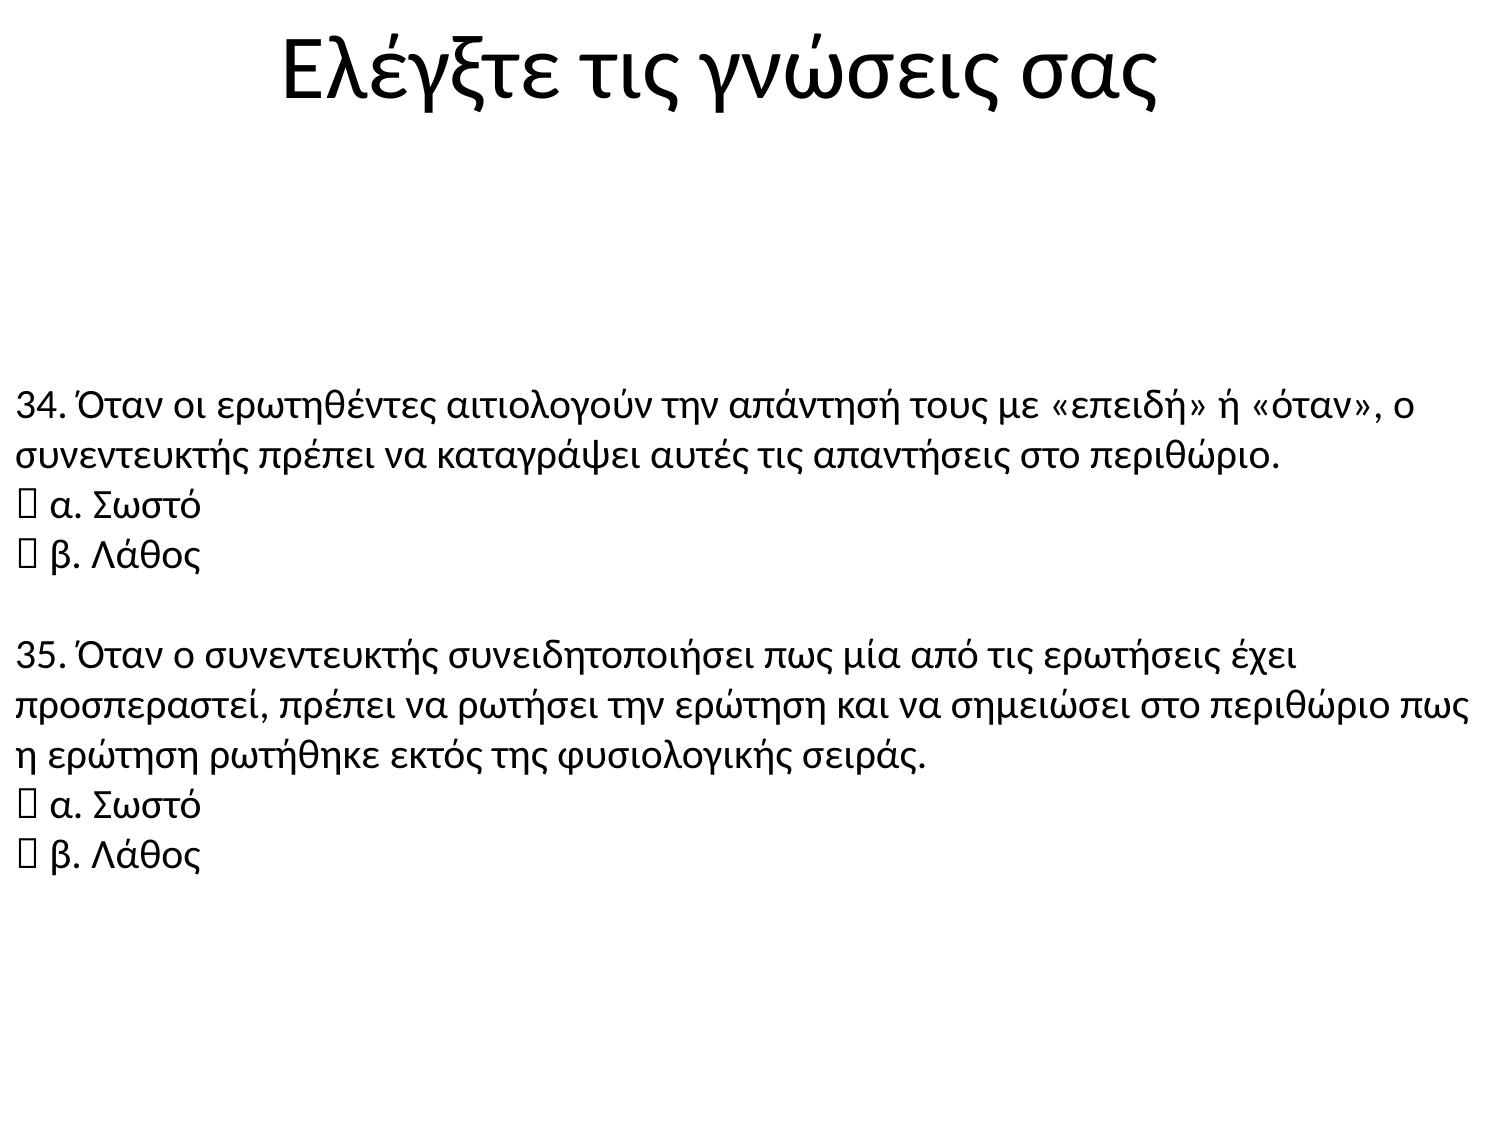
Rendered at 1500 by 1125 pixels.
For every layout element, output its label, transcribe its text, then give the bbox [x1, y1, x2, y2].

text_box Ελέγξτε τις γνώσεις σας [265, 0, 1176, 125]
text_box 34. Όταν οι ερωτηθέντες αιτιολογούν την απάντησή τους με «επειδή» ή «όταν», ο συνεντευκτής πρέπει να καταγράψει αυτές τις απαντήσεις στο περιθώριο.  α. Σωστό  β. Λάθος 35. Όταν ο συνεντευκτής συνειδητοποιήσει πως μία από τις ερωτήσεις έχει προσπεραστεί, πρέπει να ρωτήσει την ερώτηση και να σημειώσει στο περιθώριο πως η ερώτηση ρωτήθηκε εκτός της φυσιολογικής σειράς.  α. Σωστό  β. Λάθος [0, 369, 1500, 1035]
